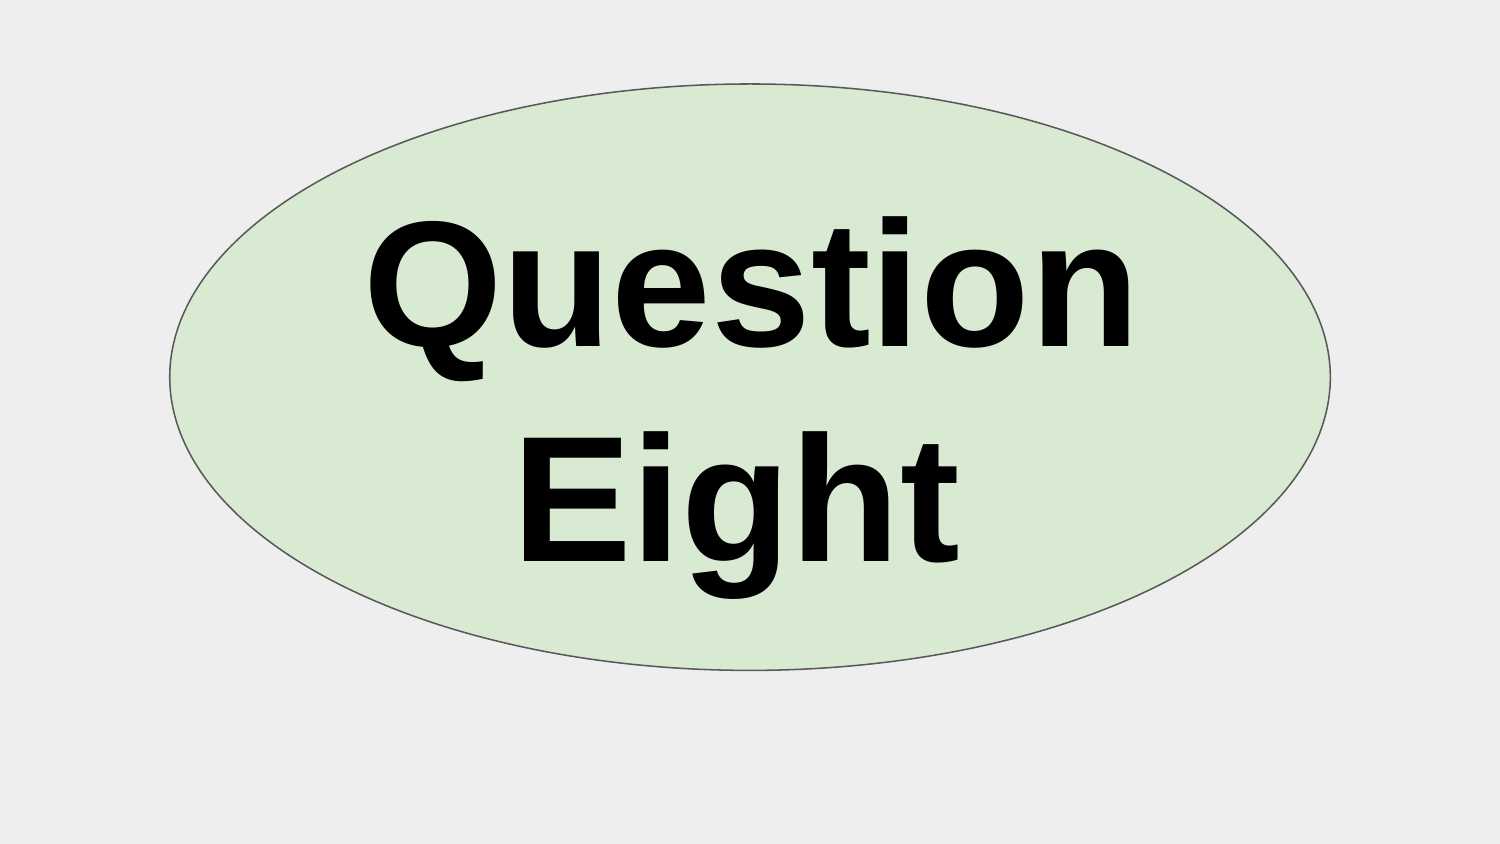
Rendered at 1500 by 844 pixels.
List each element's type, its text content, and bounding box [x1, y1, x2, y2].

text_box [405, 613, 1095, 671]
text_box [378, 83, 1122, 152]
text_box [1182, 181, 1331, 573]
text_box [169, 165, 348, 589]
text_box Question Eight [348, 152, 1182, 613]
